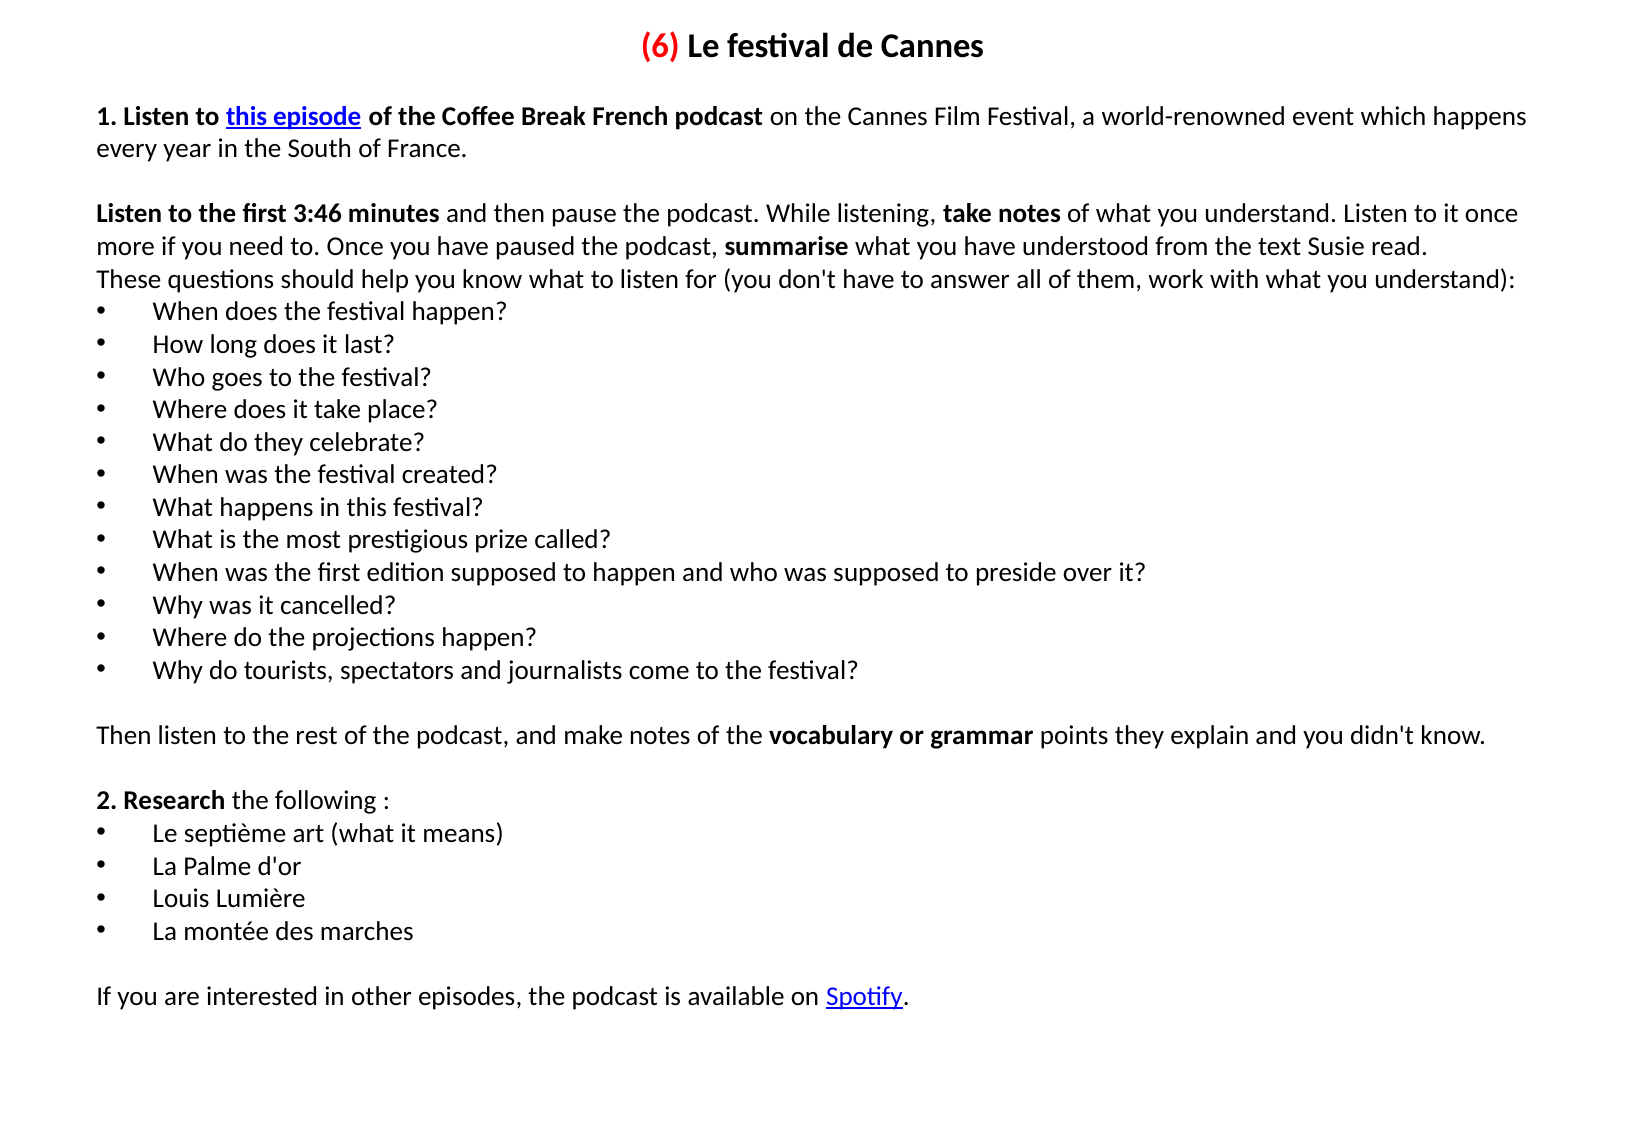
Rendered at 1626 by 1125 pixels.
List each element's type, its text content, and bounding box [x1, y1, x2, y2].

title (6) Le festival de Cannes [81, 15, 1544, 73]
list 1. Listen to this episode of the Coffee Break French podcast on the Cannes Film Festival, a world-renowned event which happens every year in the South of France. Listen to the first 3:46 minutes and then pause the podcast. While listening, take notes of what you understand. Listen to it once more if you need to. Once you have paused the podcast, summarise what you have understood from the text Susie read. These questions should help you know what to listen for (you don't have to answer all of them, work with what you understand): When does the festival happen? How long does it last? Who goes to the festival? Where does it take place? What do they celebrate? When was the festival created? What happens in this festival? What is the most prestigious prize called? When was the first edition supposed to happen and who was supposed to preside over it? Why was it cancelled? Where do the projections happen? Why do tourists, spectators and journalists come to the festival? Then listen to the rest of the podcast, and make notes of the vocabulary or grammar points they explain and you didn't know. 2. Research the following : Le septième art (what it means) La Palme d'or Louis Lumière La montée des marches If you are interested in other episodes, the podcast is available on Spotify. [81, 90, 1544, 1030]
